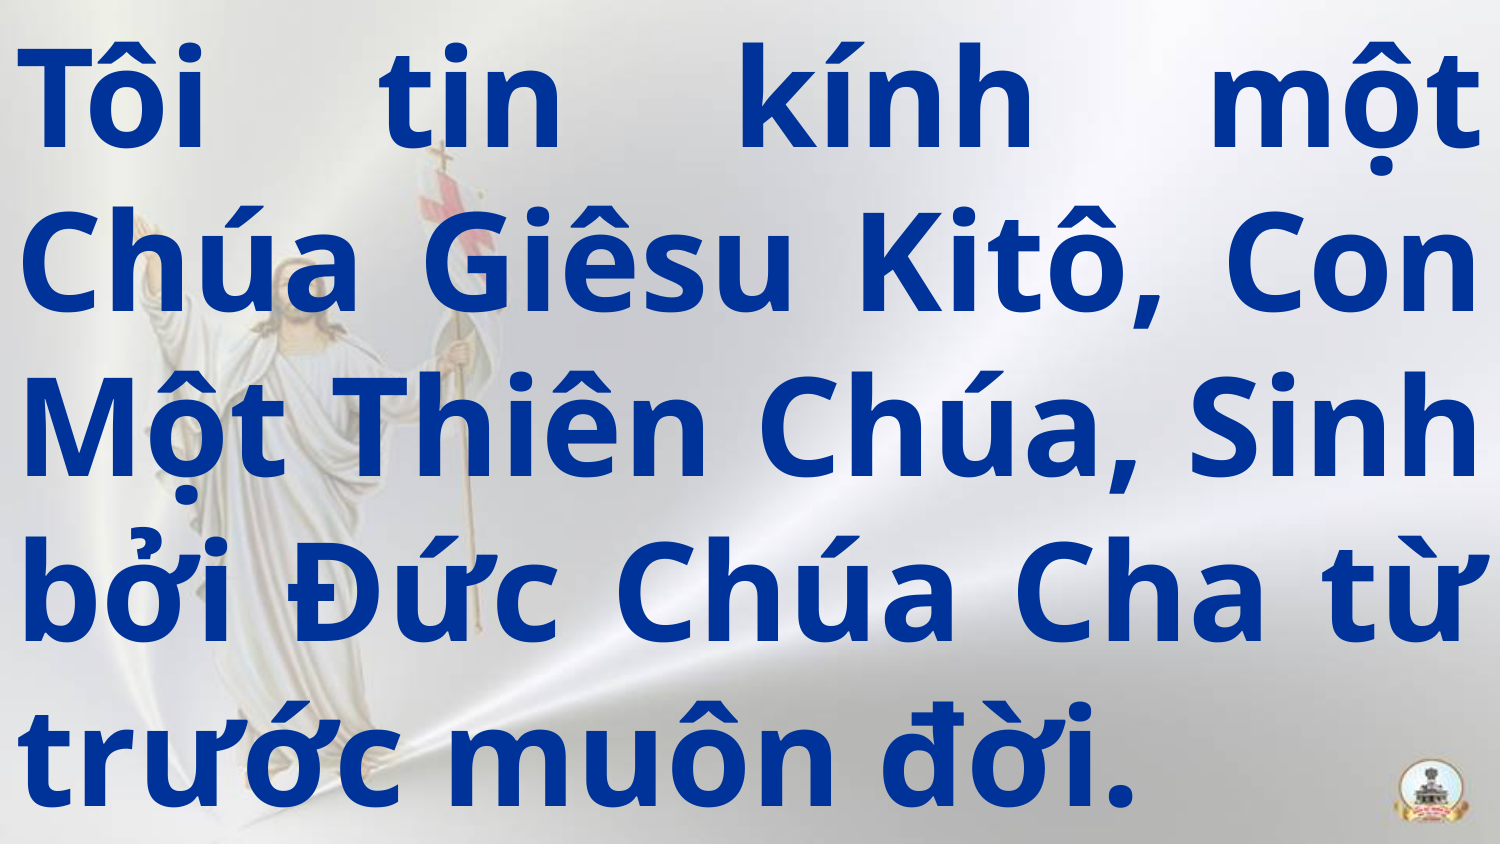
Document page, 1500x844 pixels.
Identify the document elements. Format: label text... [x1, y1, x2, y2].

title Tôi tin kính một Chúa Giêsu Kitô, Con Một Thiên Chúa, Sinh bởi Đức Chúa Cha từ trước muôn đời. [0, 0, 1500, 844]
